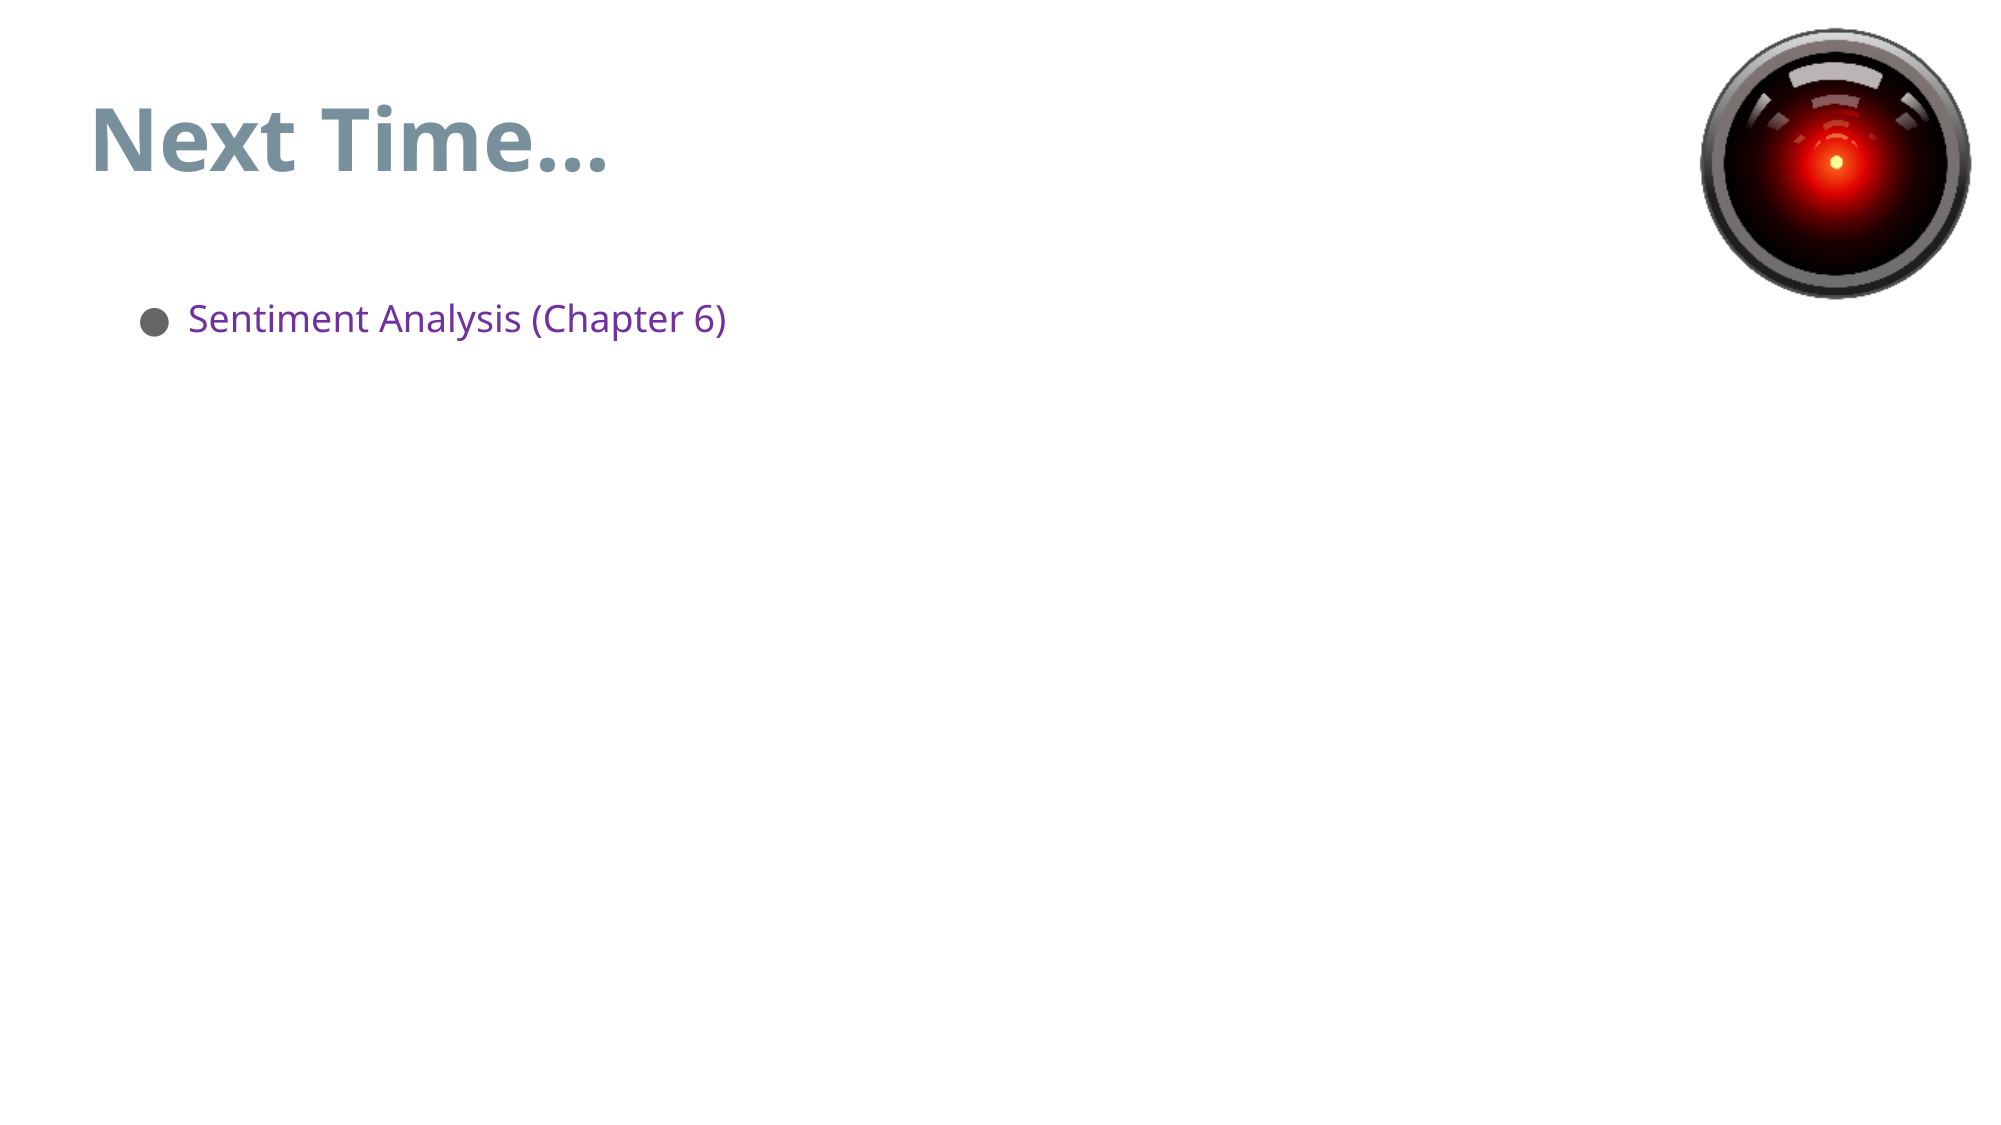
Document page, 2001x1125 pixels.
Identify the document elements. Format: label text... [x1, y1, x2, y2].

title Next Time... [68, 64, 1679, 240]
picture [1684, 12, 1989, 317]
list Sentiment Analysis (Chapter 6) [68, 268, 1950, 1049]
